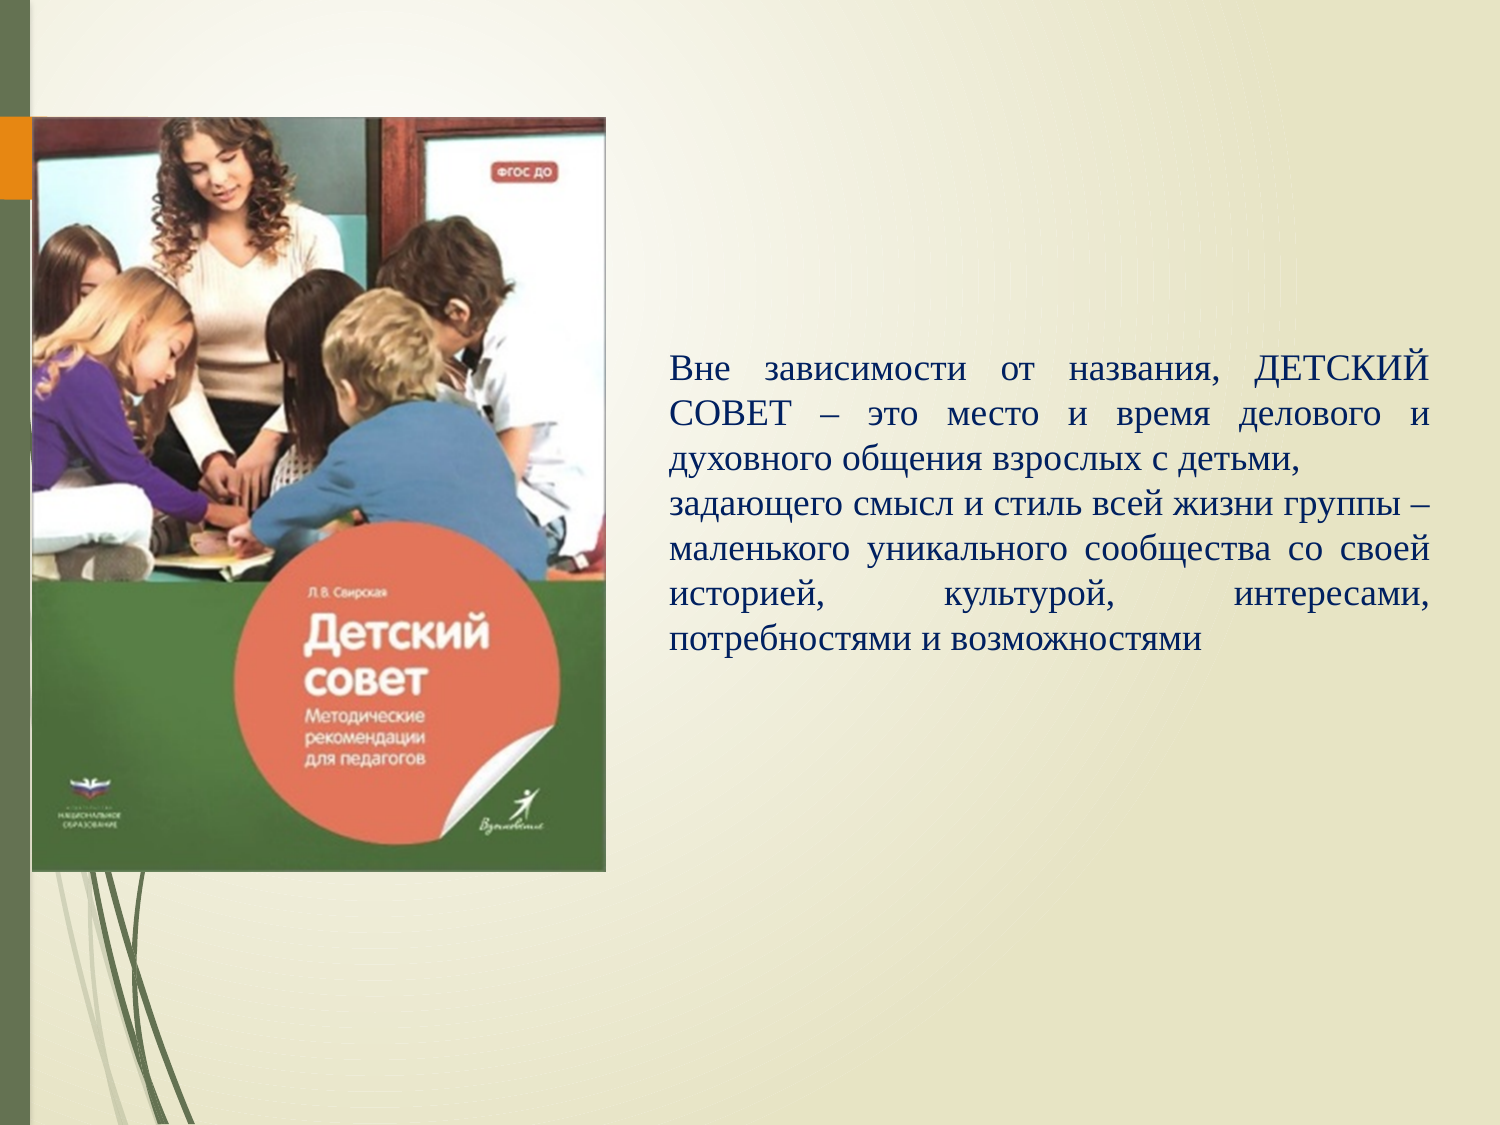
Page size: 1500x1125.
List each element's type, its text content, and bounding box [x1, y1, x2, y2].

picture [31, 117, 606, 873]
text_box Вне зависимости от названия, ДЕТСКИЙ СОВЕТ – это место и время делового и духовного общения взрослых с детьми, задающего смысл и стиль всей жизни группы – маленького уникального сообщества со своей историей, культурой, интересами, потребностями и возможностями [654, 335, 1446, 666]
